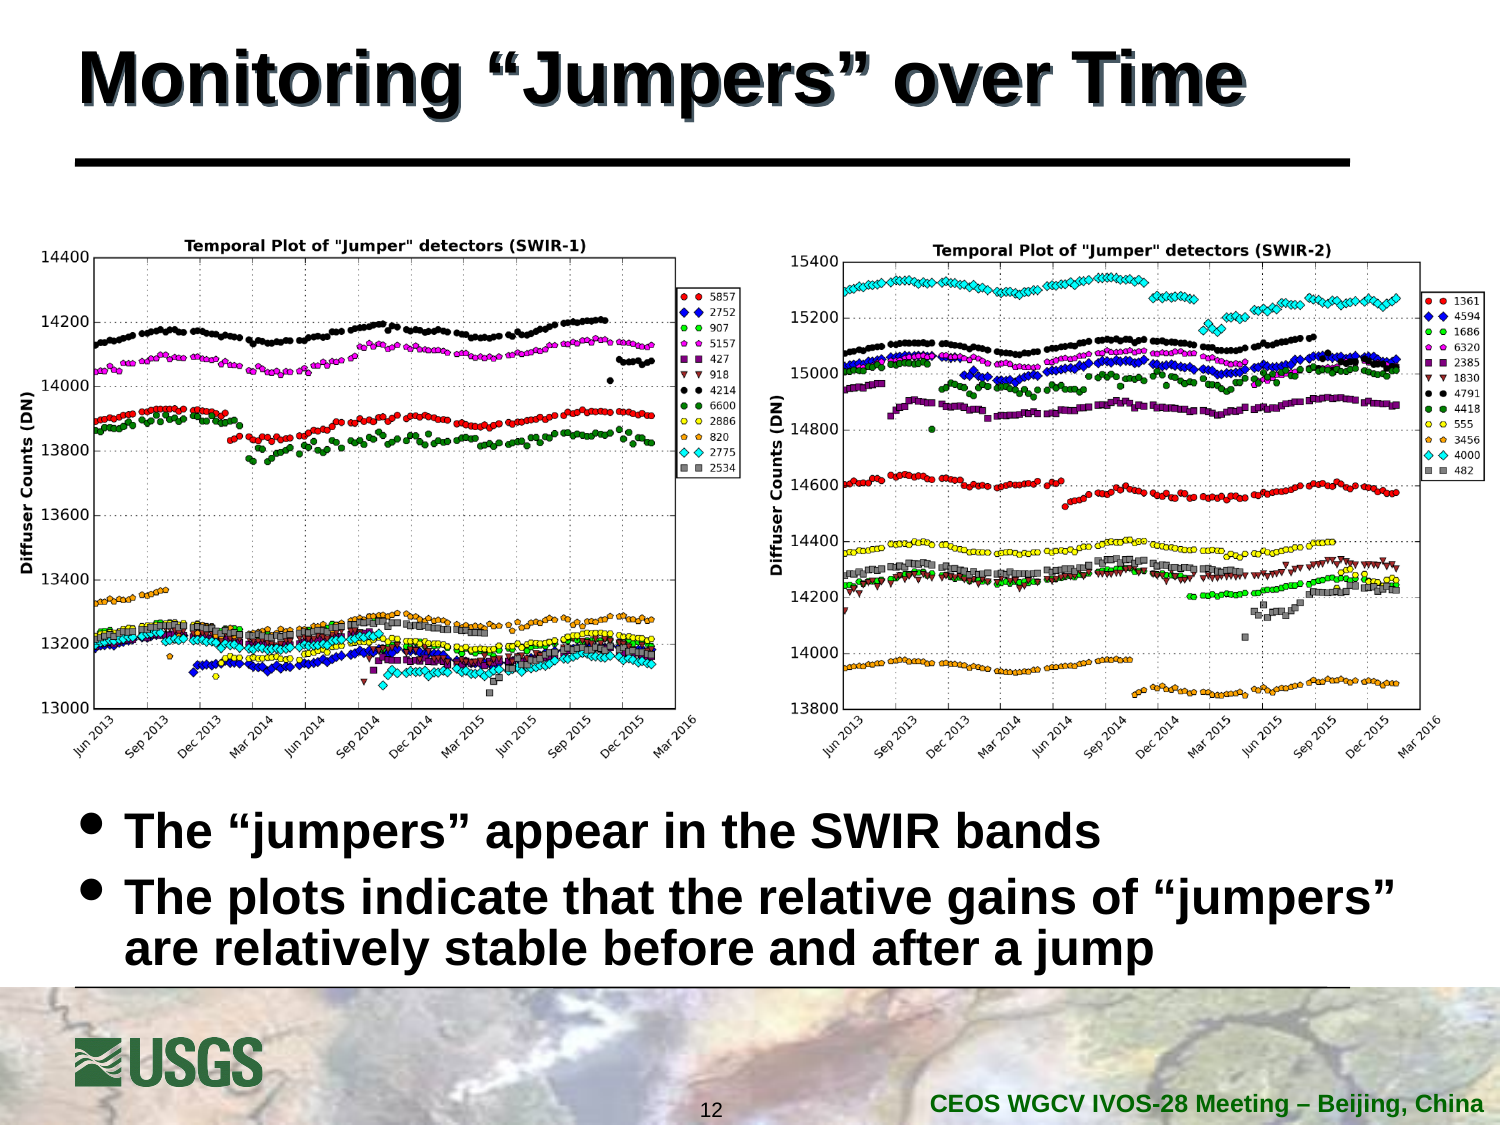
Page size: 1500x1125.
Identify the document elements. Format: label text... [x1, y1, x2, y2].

list The “jumpers” appear in the SWIR bands The plots indicate that the relative gains of “jumpers” are relatively stable before and after a jump [62, 800, 1438, 1000]
picture [0, 201, 1495, 765]
picture [0, 987, 1500, 1125]
title Monitoring “Jumpers” over Time [62, 29, 1438, 138]
